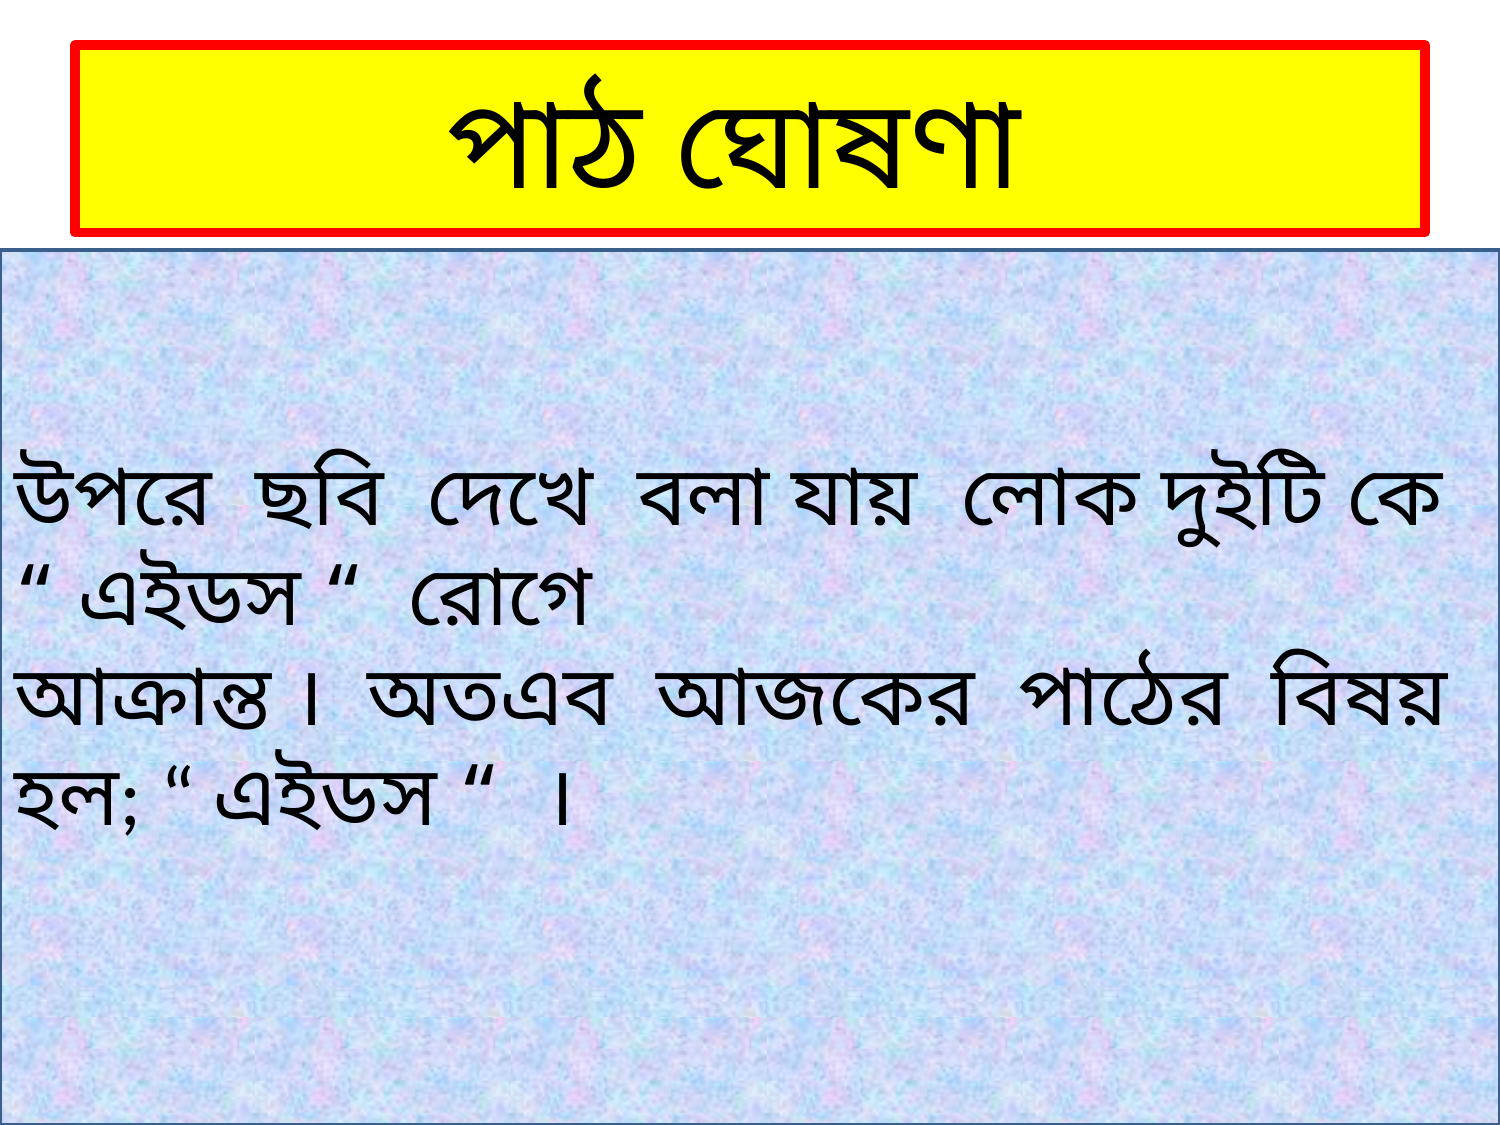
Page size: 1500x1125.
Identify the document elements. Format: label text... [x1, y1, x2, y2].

title পাঠ ঘোষণা [75, 45, 1425, 233]
text_box উপরে ছবি দেখে বলা যায় লোক দুইটি কে “ এইডস “ রোগে আক্রান্ত । অতএব আজকের পাঠের বিষয় হল; “ এইডস “ । [0, 248, 1500, 1125]
